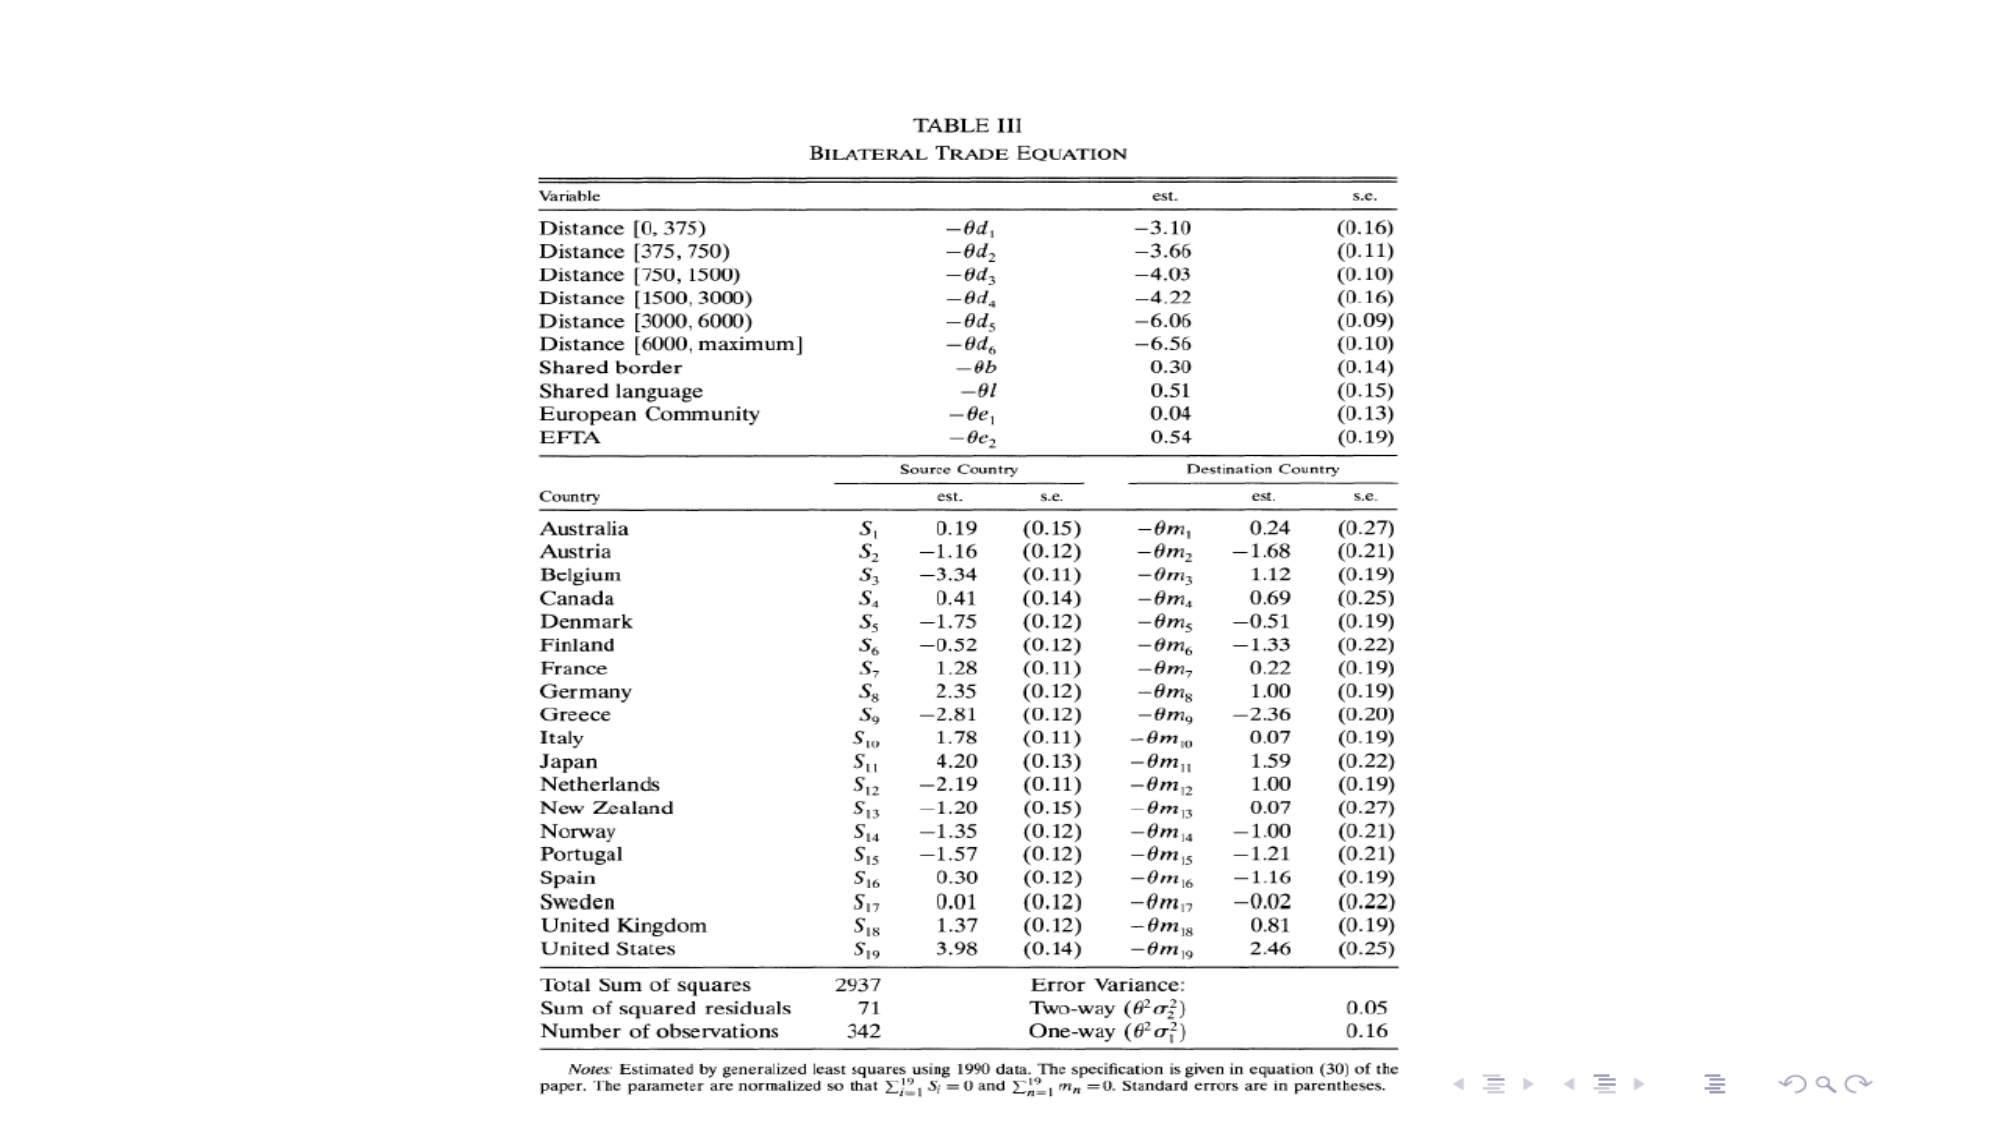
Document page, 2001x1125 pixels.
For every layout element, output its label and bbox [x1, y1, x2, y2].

picture [112, 91, 1877, 1100]
